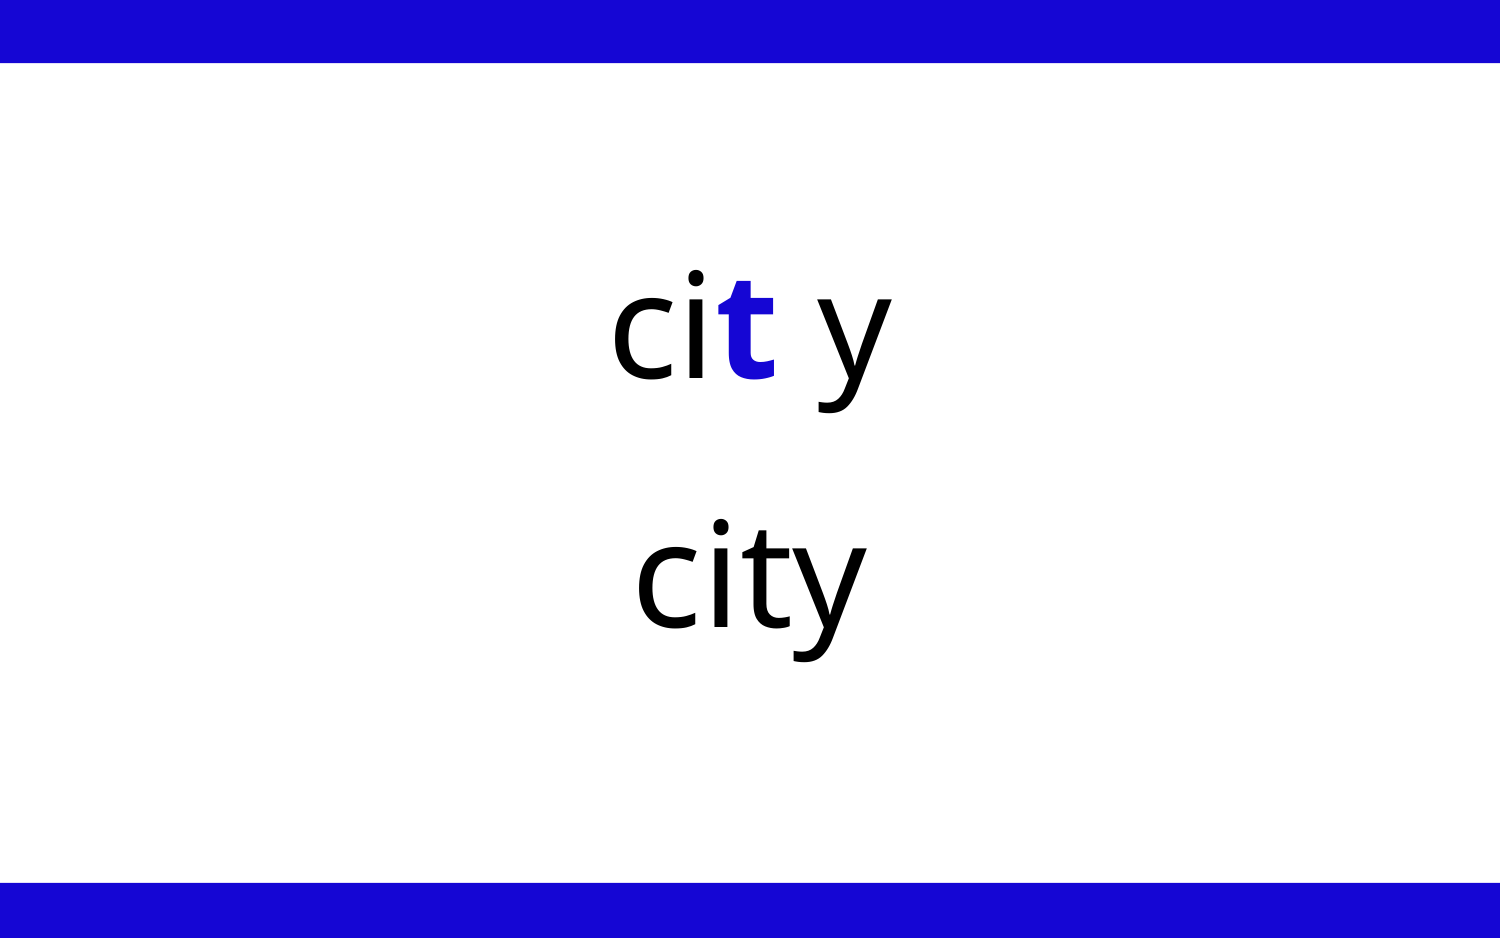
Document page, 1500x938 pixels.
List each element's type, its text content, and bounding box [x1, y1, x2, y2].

text_box city [0, 492, 1500, 667]
text_box [0, 882, 1500, 938]
text_box [0, 0, 1500, 64]
text_box cit y [0, 244, 1500, 419]
